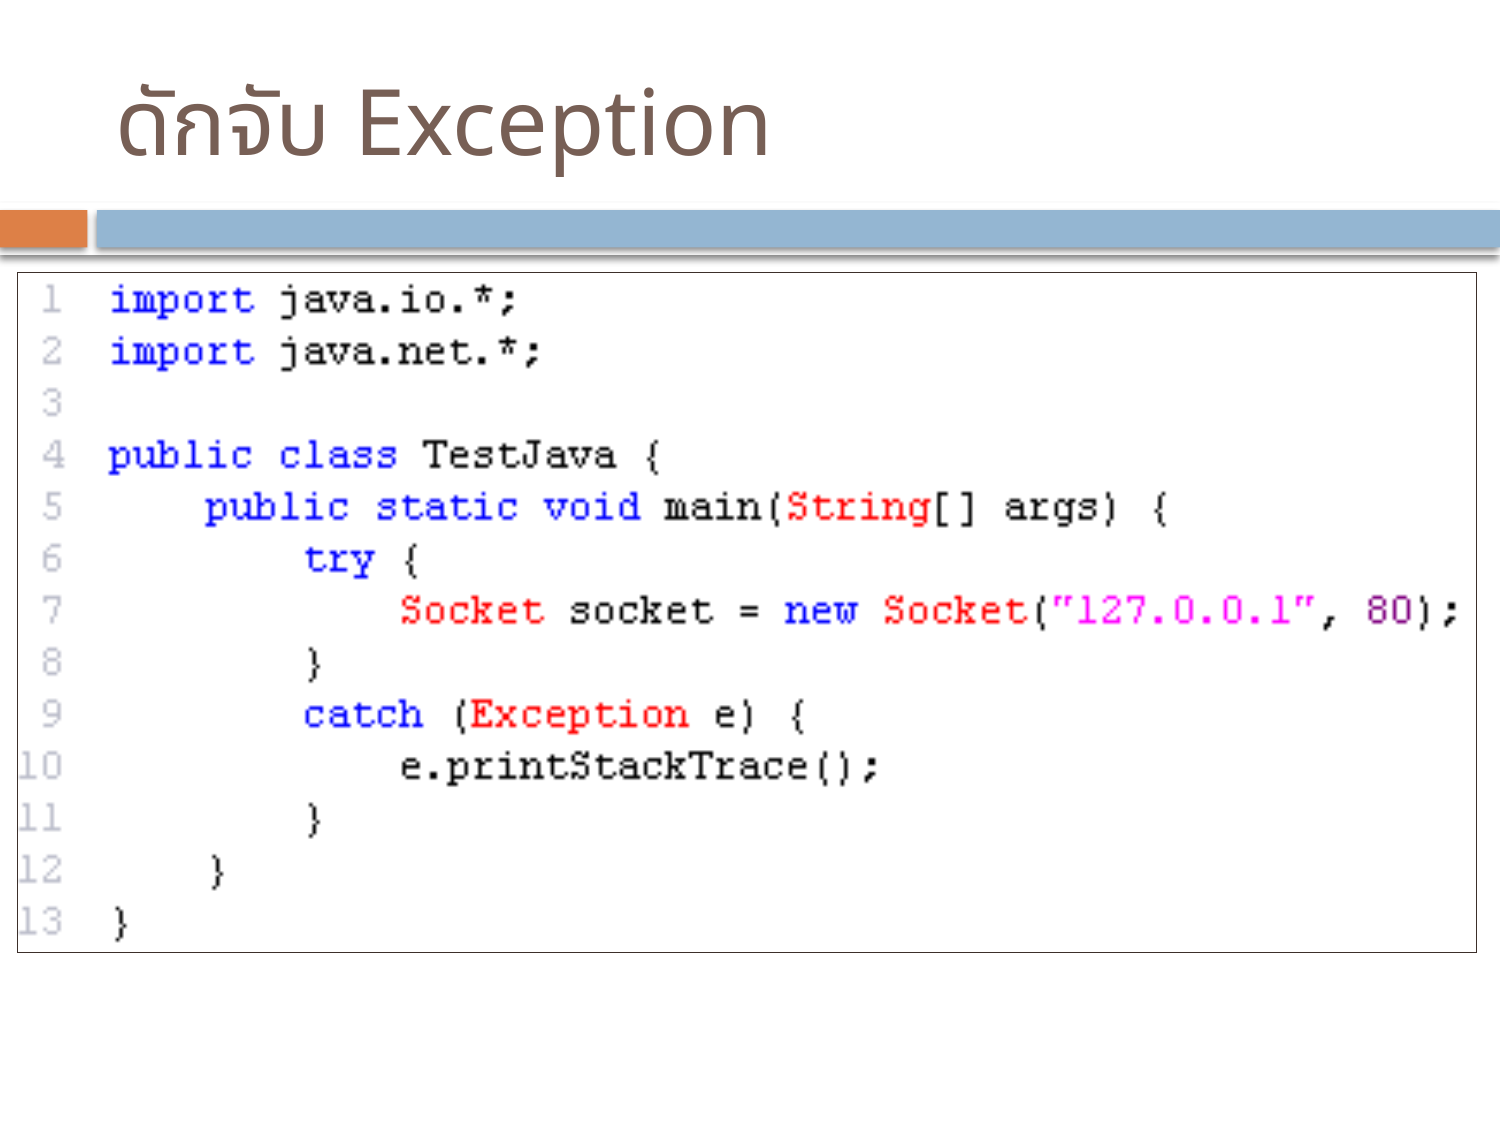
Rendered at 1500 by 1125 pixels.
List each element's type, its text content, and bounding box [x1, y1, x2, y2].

picture [16, 272, 1477, 953]
title ดักจับ Exception [100, 37, 1438, 200]
